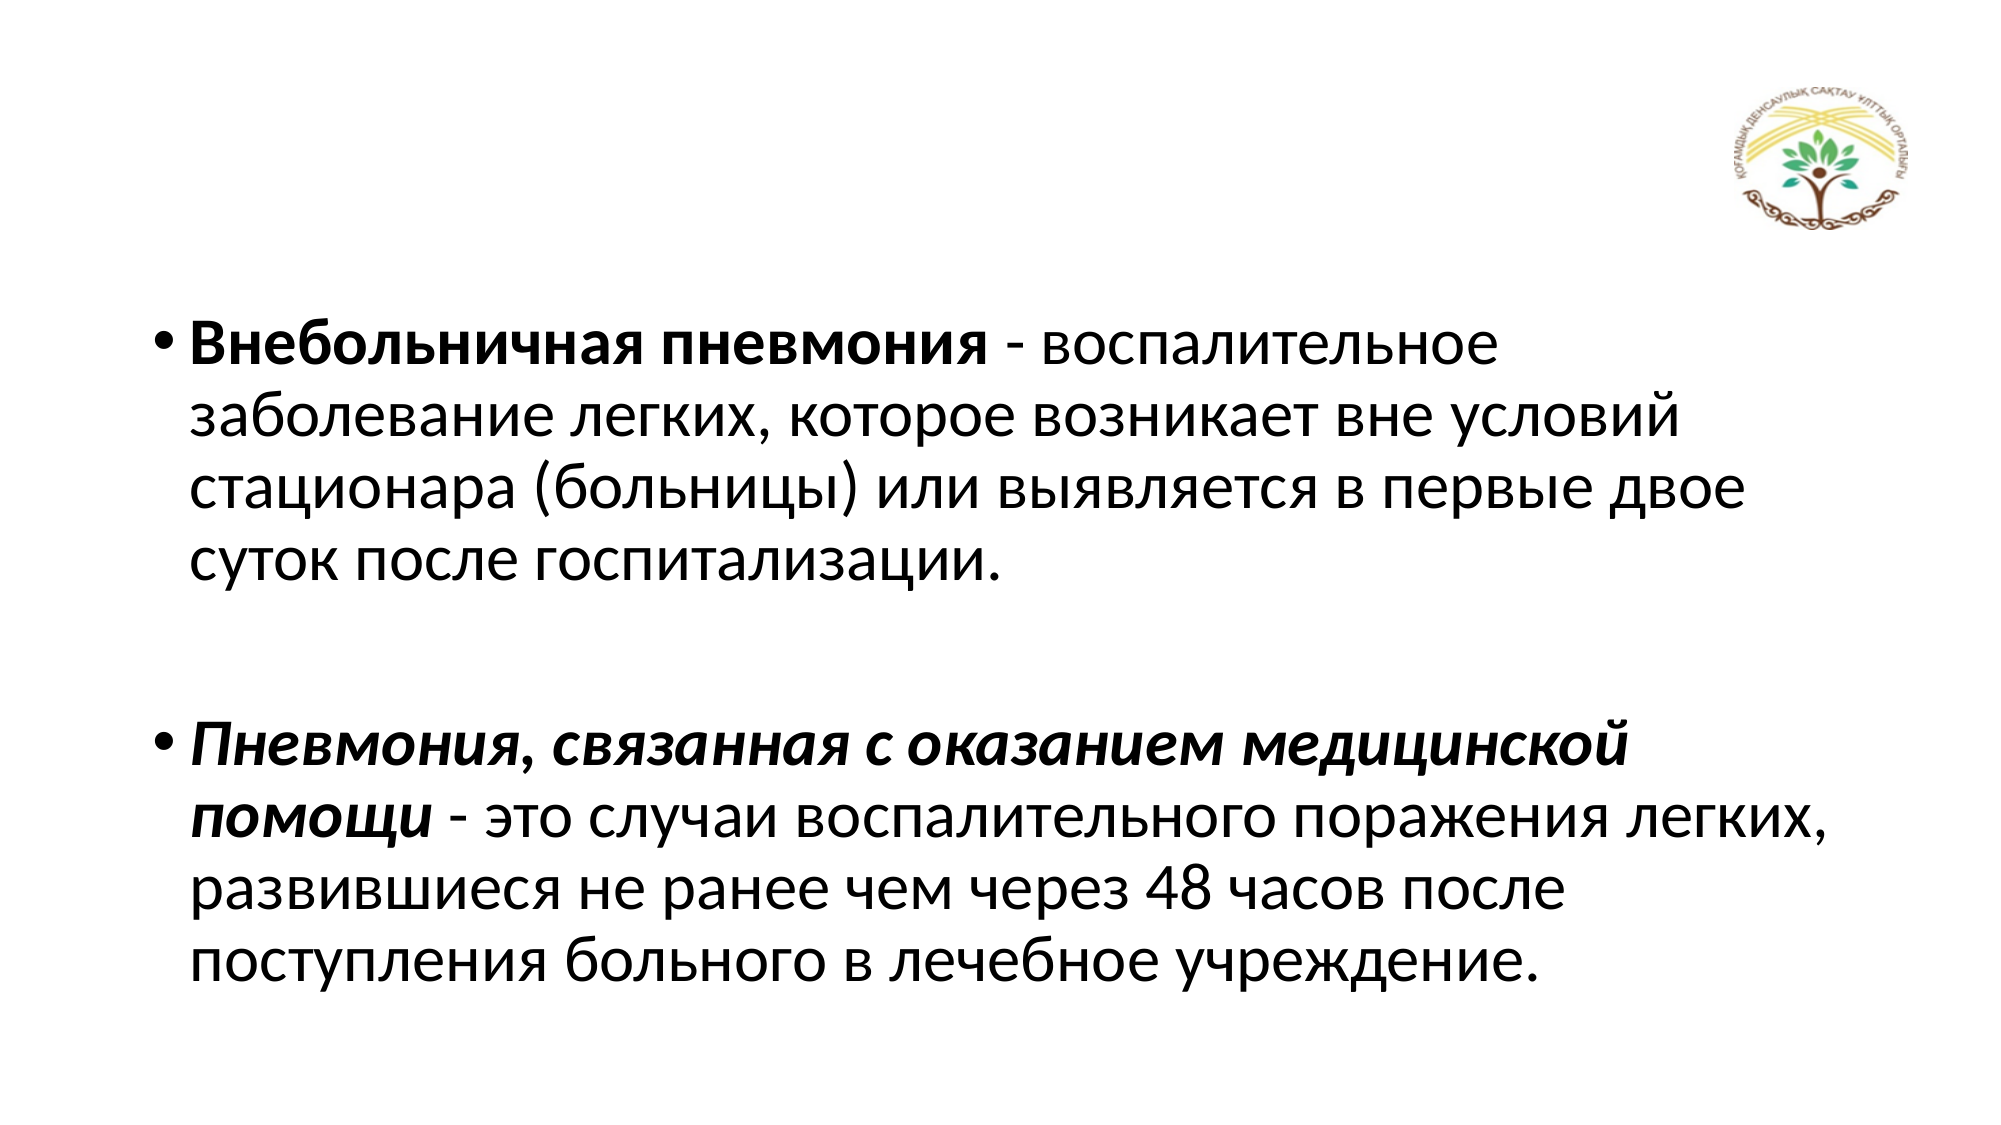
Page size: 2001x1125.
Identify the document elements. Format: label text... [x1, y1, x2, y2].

picture [1734, 87, 1908, 230]
list Внебольничная пневмония - воспалительное заболевание легких, которое возникает вне условий стационара (больницы) или выявляется в первые двое суток после госпитализации. Пневмония, связанная с оказанием медицинской помощи - это случаи воспалительного поражения легких, развившиеся не ранее чем через 48 часов после поступления больного в лечебное учреждение. [137, 299, 1863, 1014]
